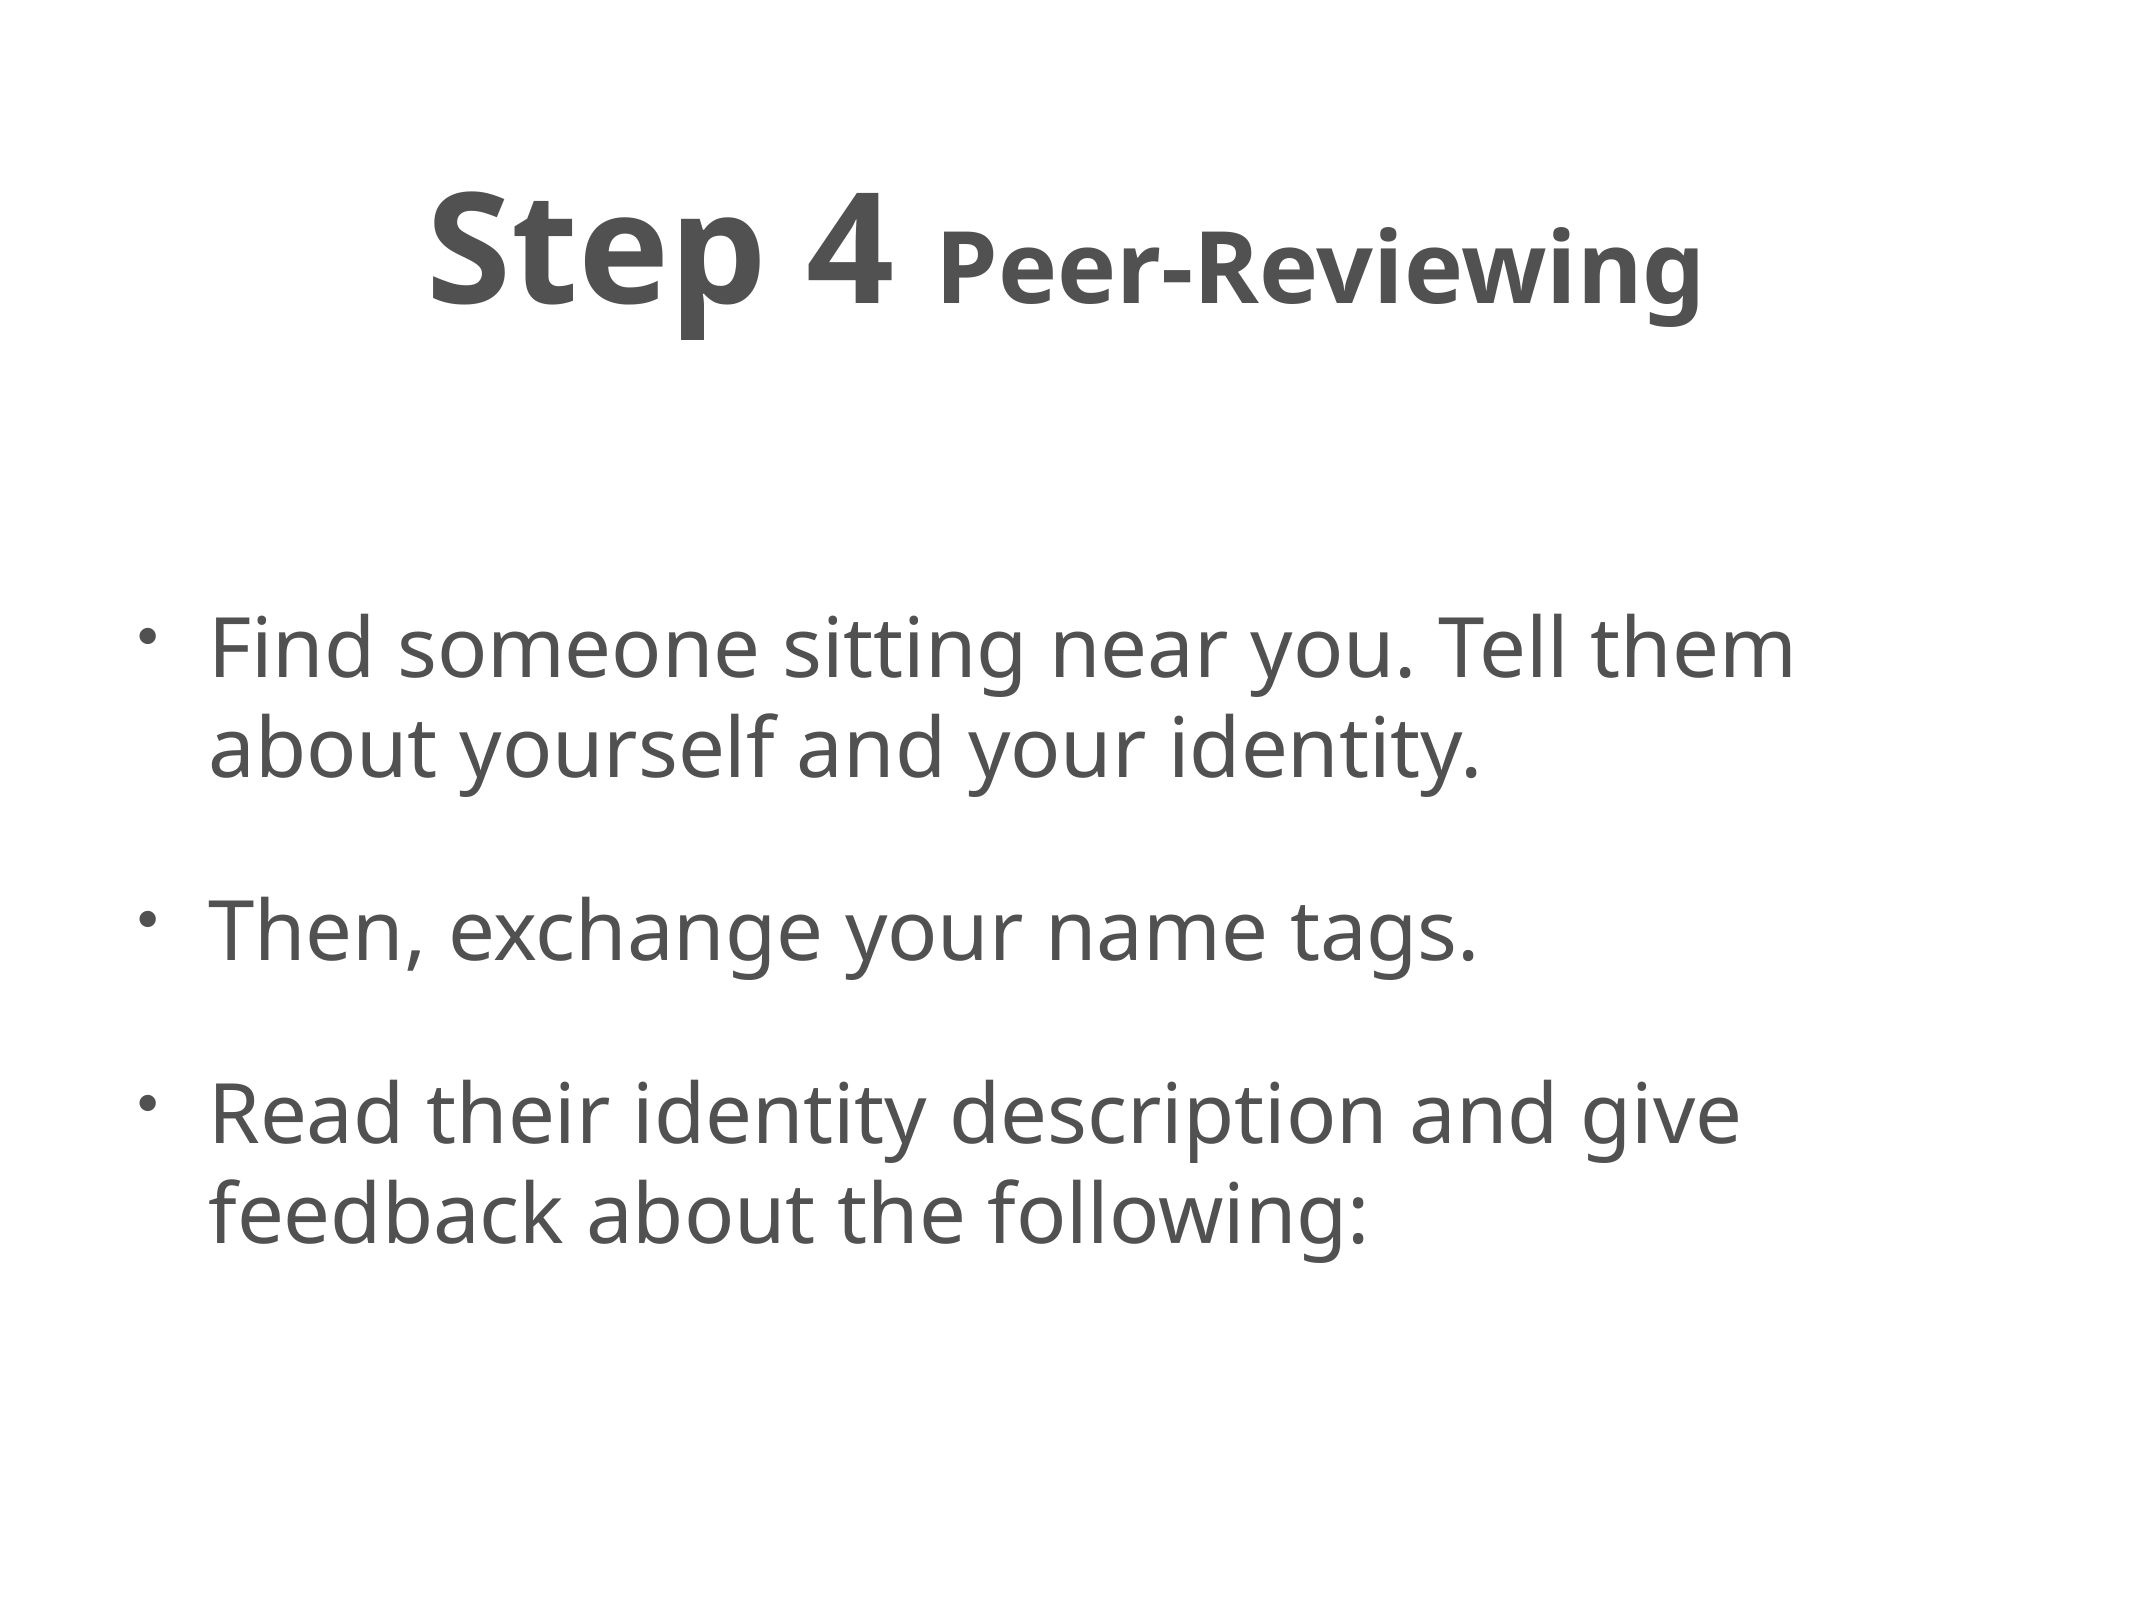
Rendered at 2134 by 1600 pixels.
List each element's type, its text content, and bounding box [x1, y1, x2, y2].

list Find someone sitting near you. Tell them about yourself and your identity. Then, exchange your name tags. Read their identity description and give feedback about the following: [128, 457, 2005, 1397]
title Step 4 Peer-Reviewing [128, 84, 2005, 399]
